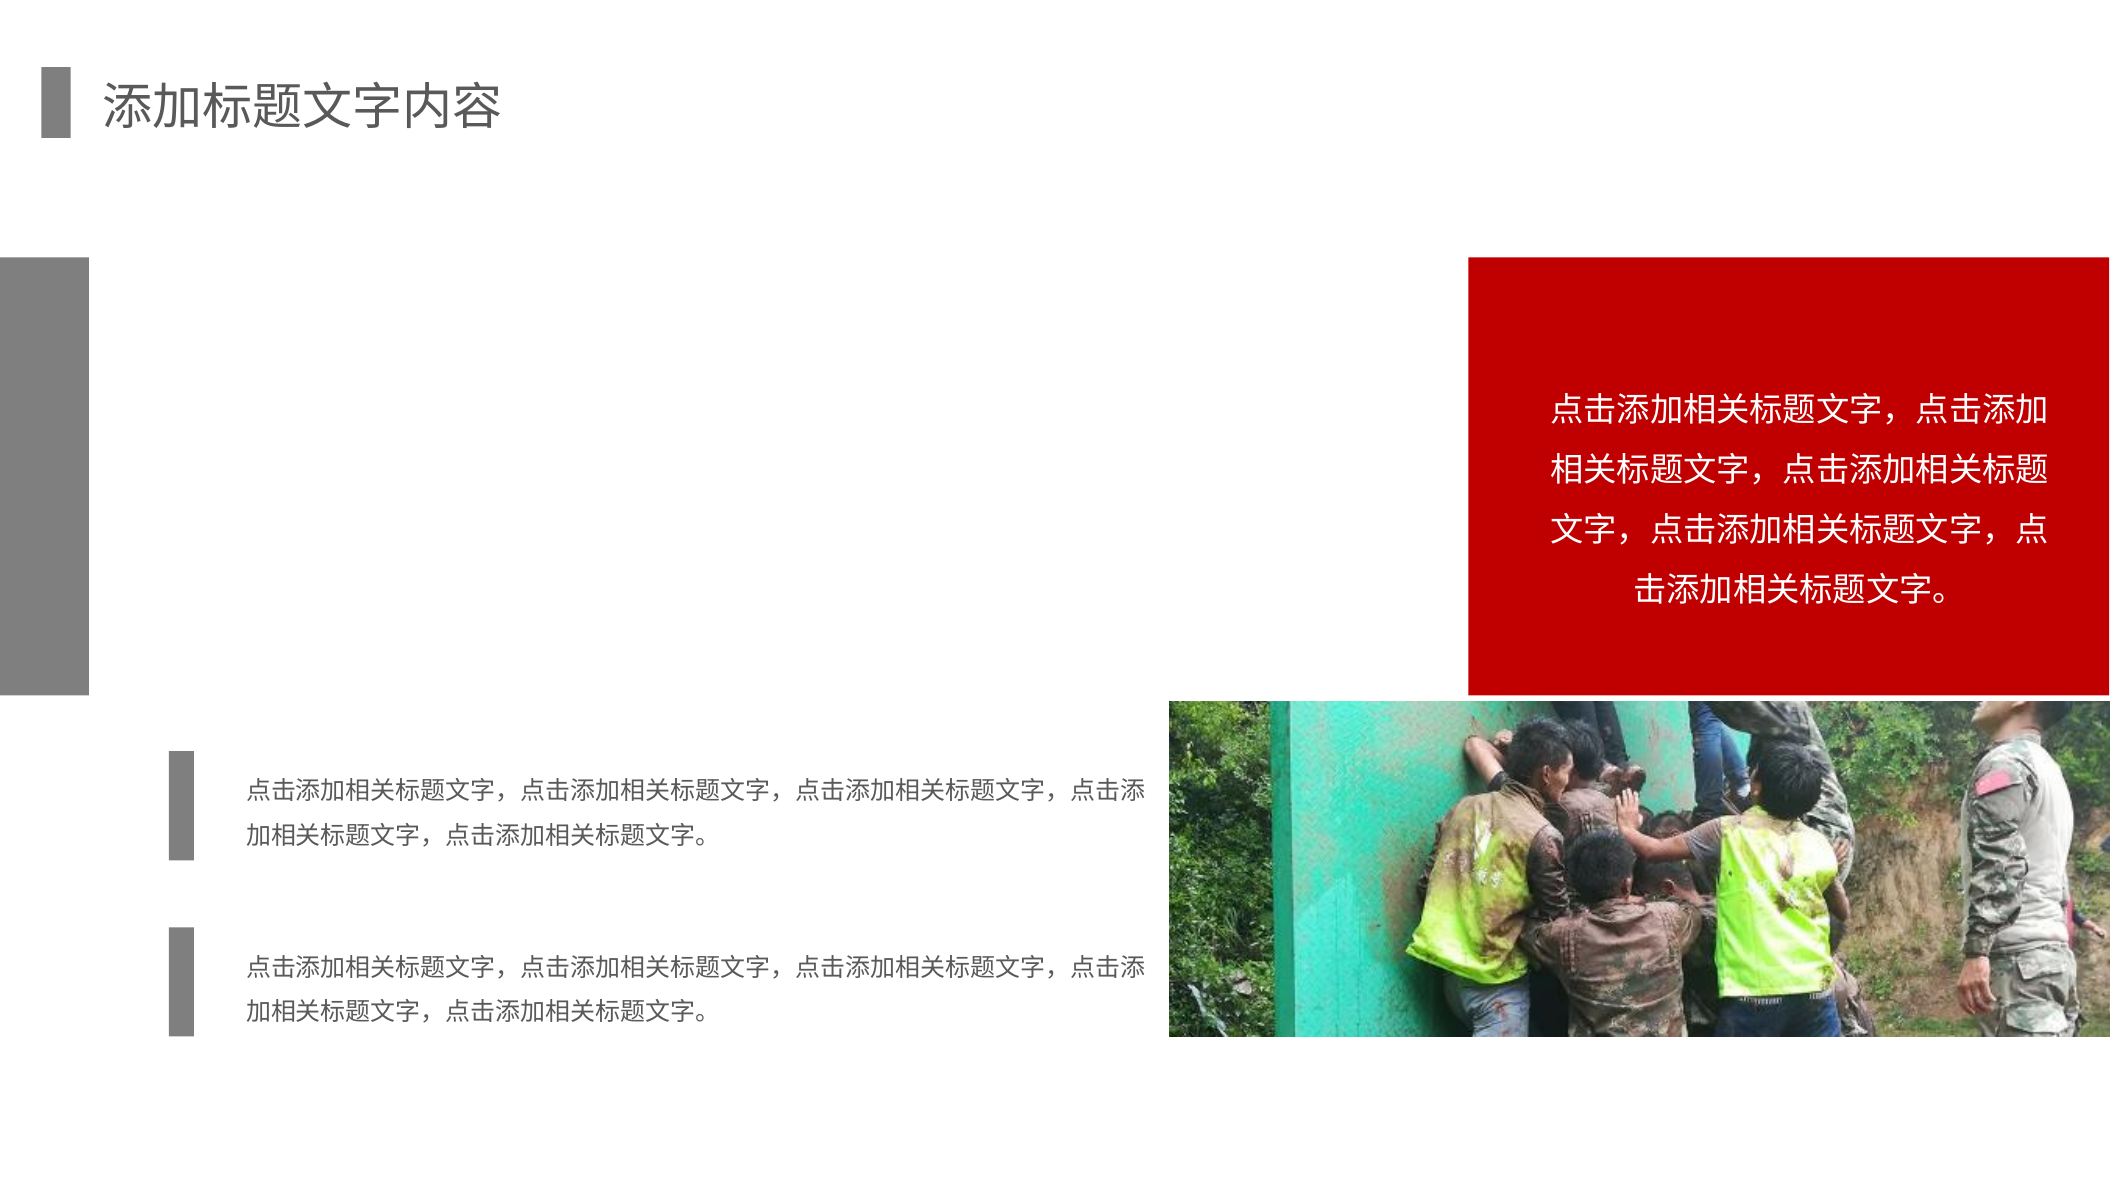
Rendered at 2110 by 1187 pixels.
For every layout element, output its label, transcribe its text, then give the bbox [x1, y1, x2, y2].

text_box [168, 701, 2110, 1037]
text_box 添加标题文字内容 [87, 67, 547, 142]
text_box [0, 257, 2110, 696]
text_box [40, 66, 72, 139]
